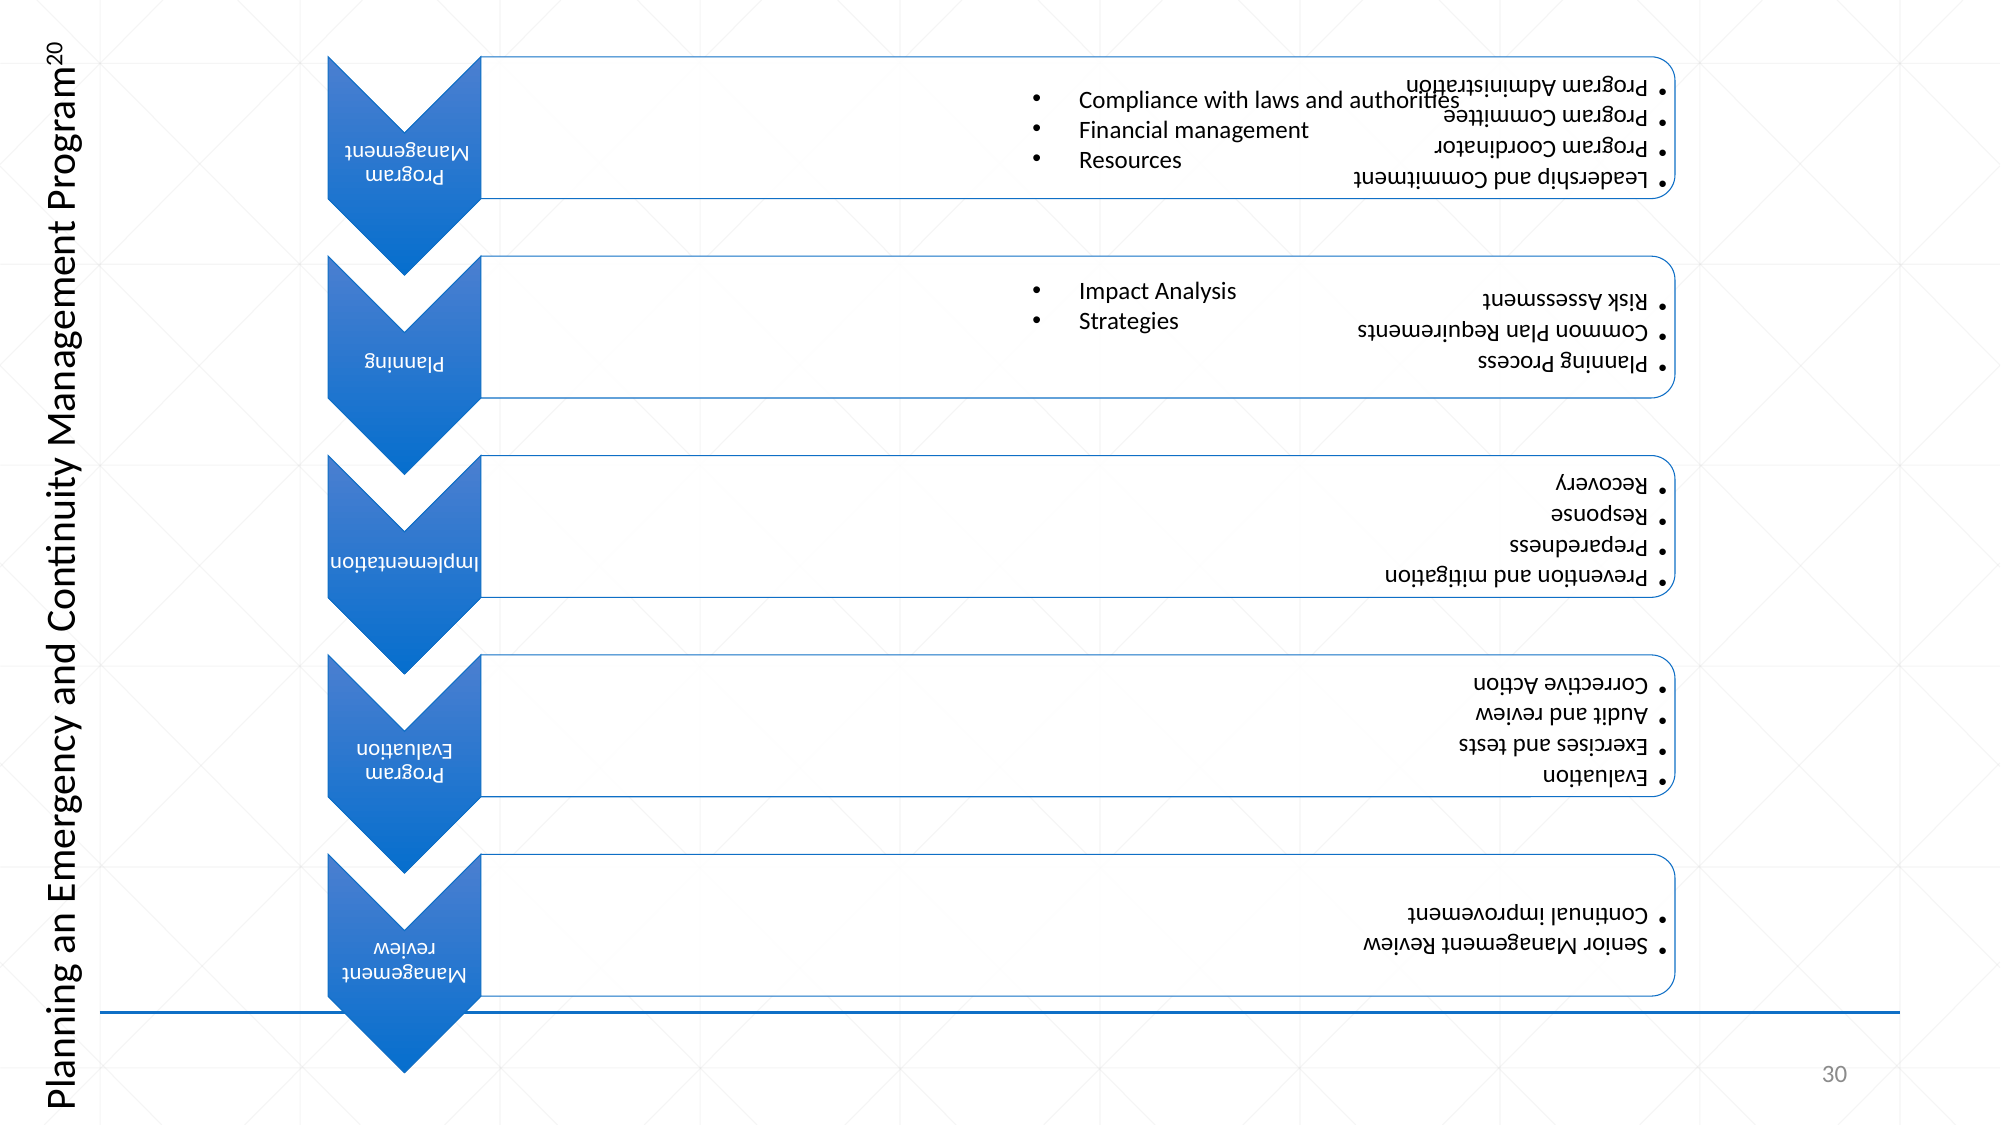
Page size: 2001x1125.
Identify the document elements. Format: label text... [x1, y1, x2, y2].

slide_number 30 [1412, 1042, 1863, 1103]
text_box Planning an Emergency and Continuity Management Program20 [25, 0, 91, 1125]
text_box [328, 56, 1675, 1073]
